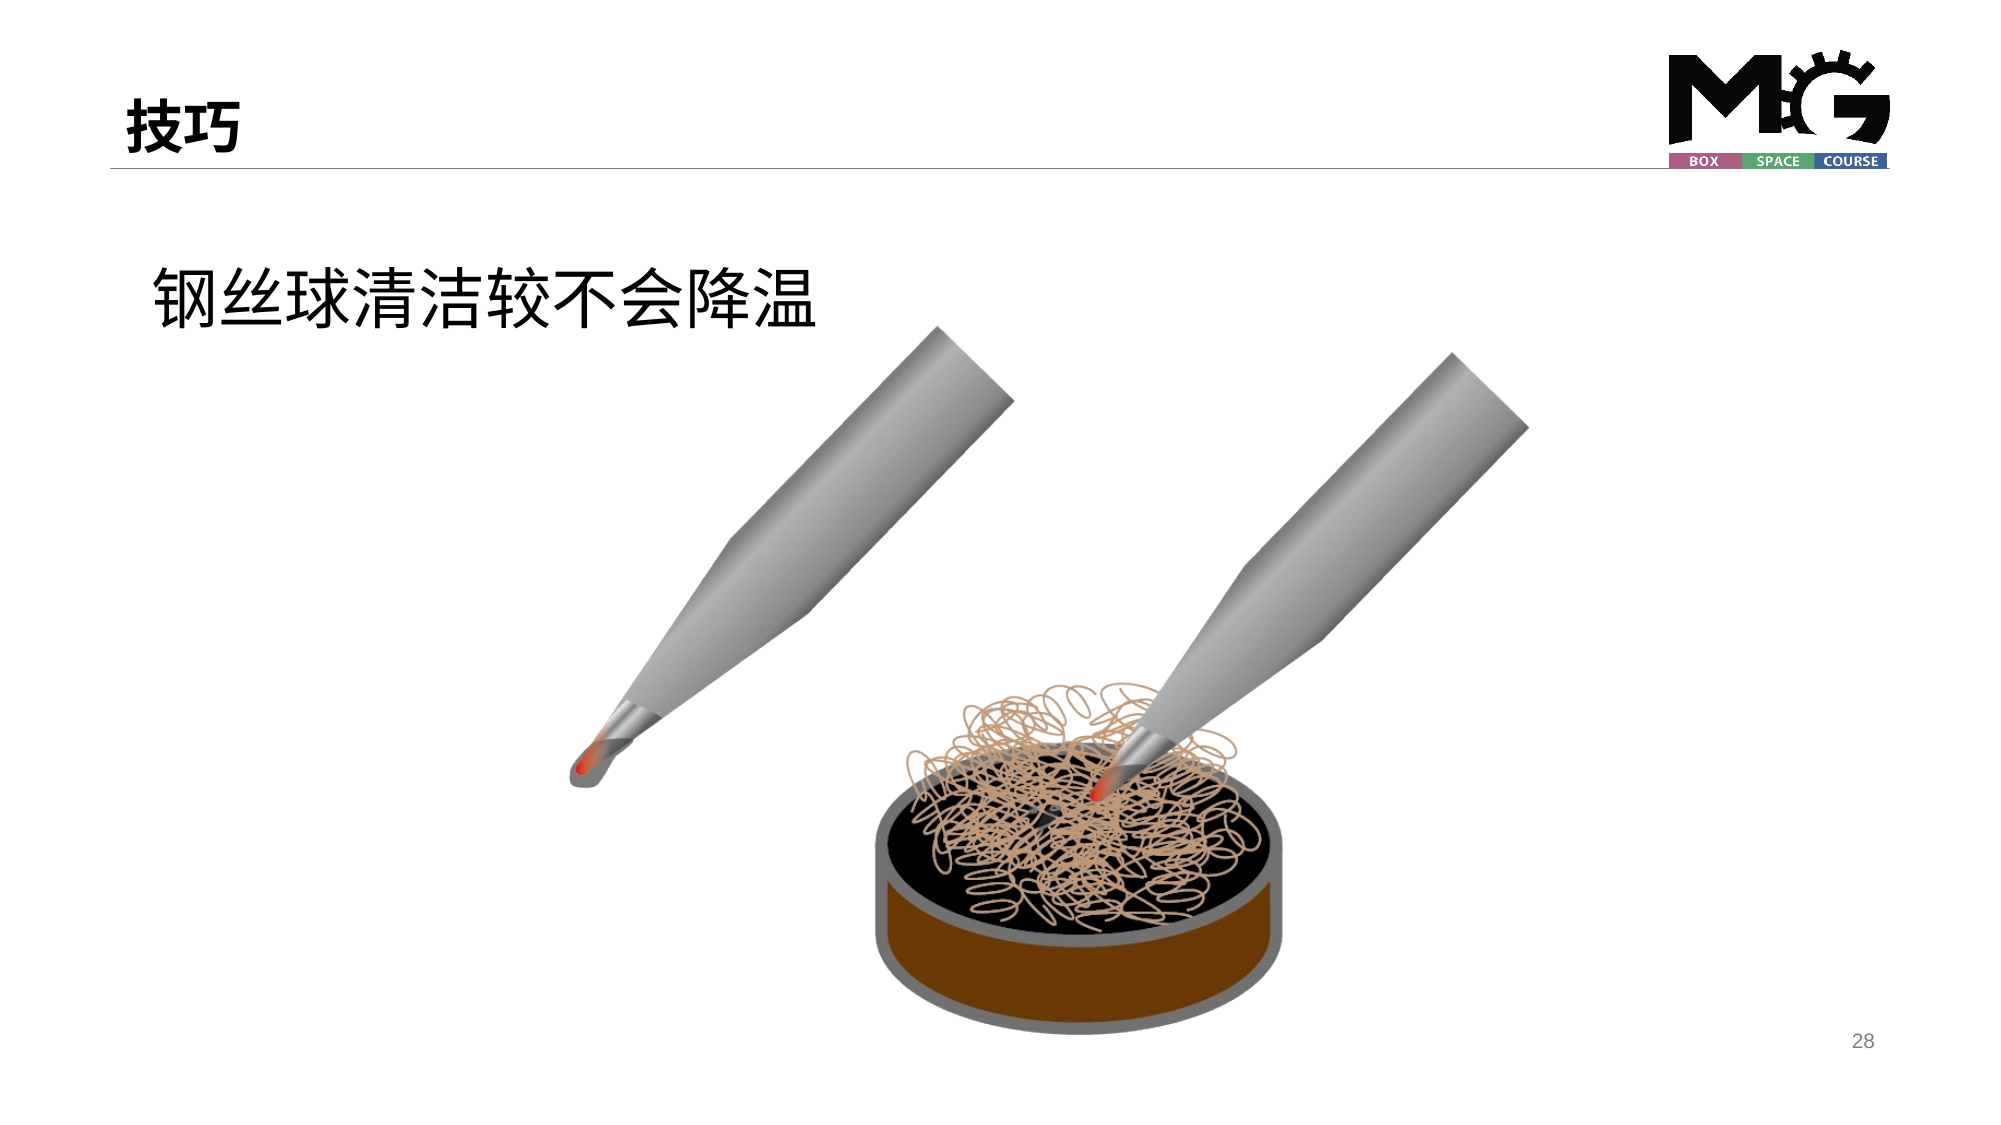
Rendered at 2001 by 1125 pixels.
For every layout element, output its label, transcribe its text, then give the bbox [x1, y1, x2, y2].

text_box 钢丝球清洁较不会降温 [136, 209, 204, 344]
title 技巧 [109, 0, 1890, 169]
picture [204, 133, 1796, 1125]
slide_number 28 [1796, 1023, 1890, 1058]
